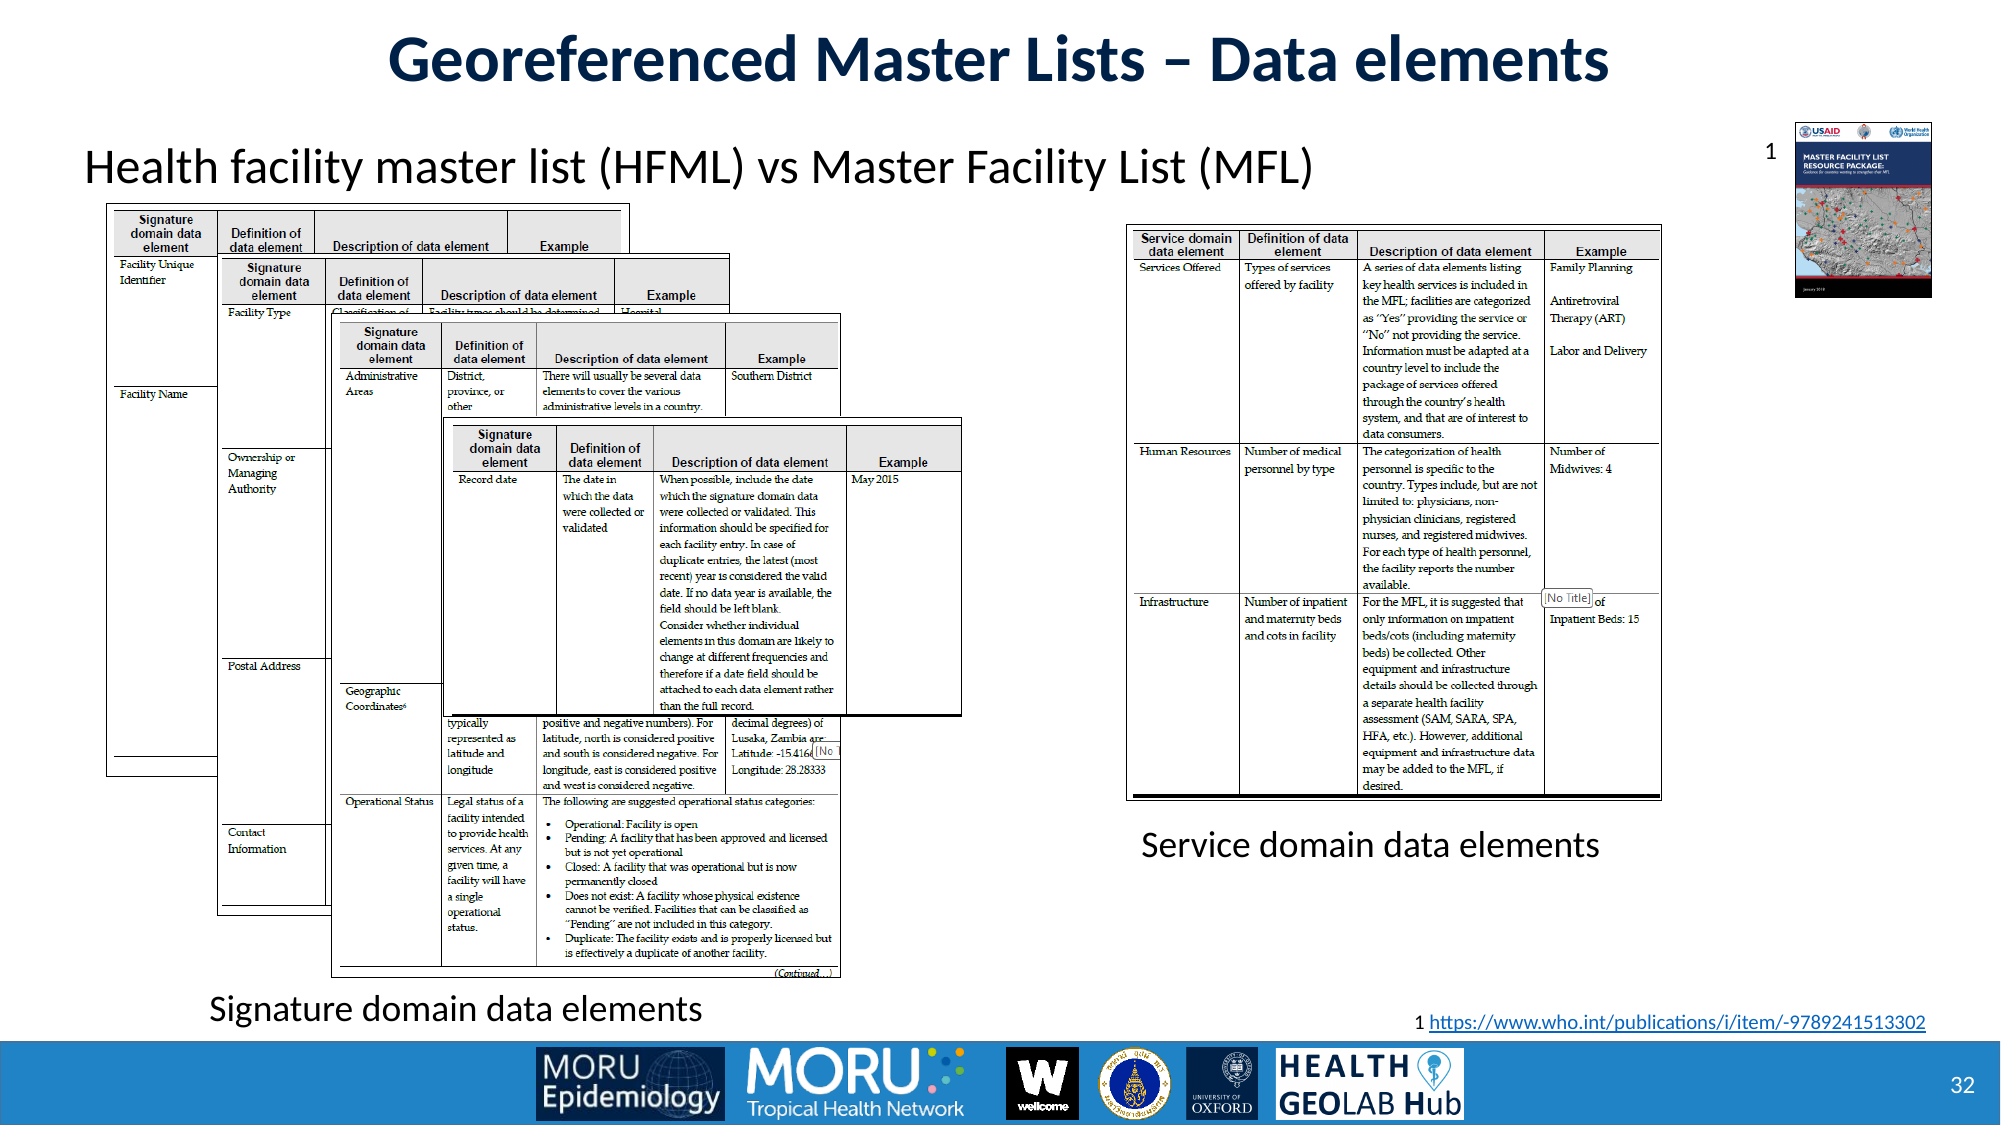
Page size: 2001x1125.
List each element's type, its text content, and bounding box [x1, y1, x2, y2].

picture [1186, 1047, 1258, 1120]
picture [536, 1047, 725, 1121]
text_box 1 https://www.who.int/publications/i/item/-9789241513302 [619, 1001, 1946, 1042]
text_box Signature domain data elements [194, 976, 805, 1037]
picture [747, 1047, 964, 1120]
picture [1098, 1047, 1171, 1120]
picture [106, 203, 962, 978]
picture [1006, 1047, 1079, 1120]
picture [1795, 122, 1932, 298]
text_box Service domain data elements [1126, 812, 1720, 872]
text_box 1 [1749, 126, 1795, 172]
text_box Georeferenced Master Lists – Data elements [0, 3, 2000, 118]
picture [1275, 1048, 1464, 1120]
picture [1126, 224, 1662, 801]
text_box Health facility master list (HFML) vs Master Facility List (MFL) [69, 125, 1795, 201]
